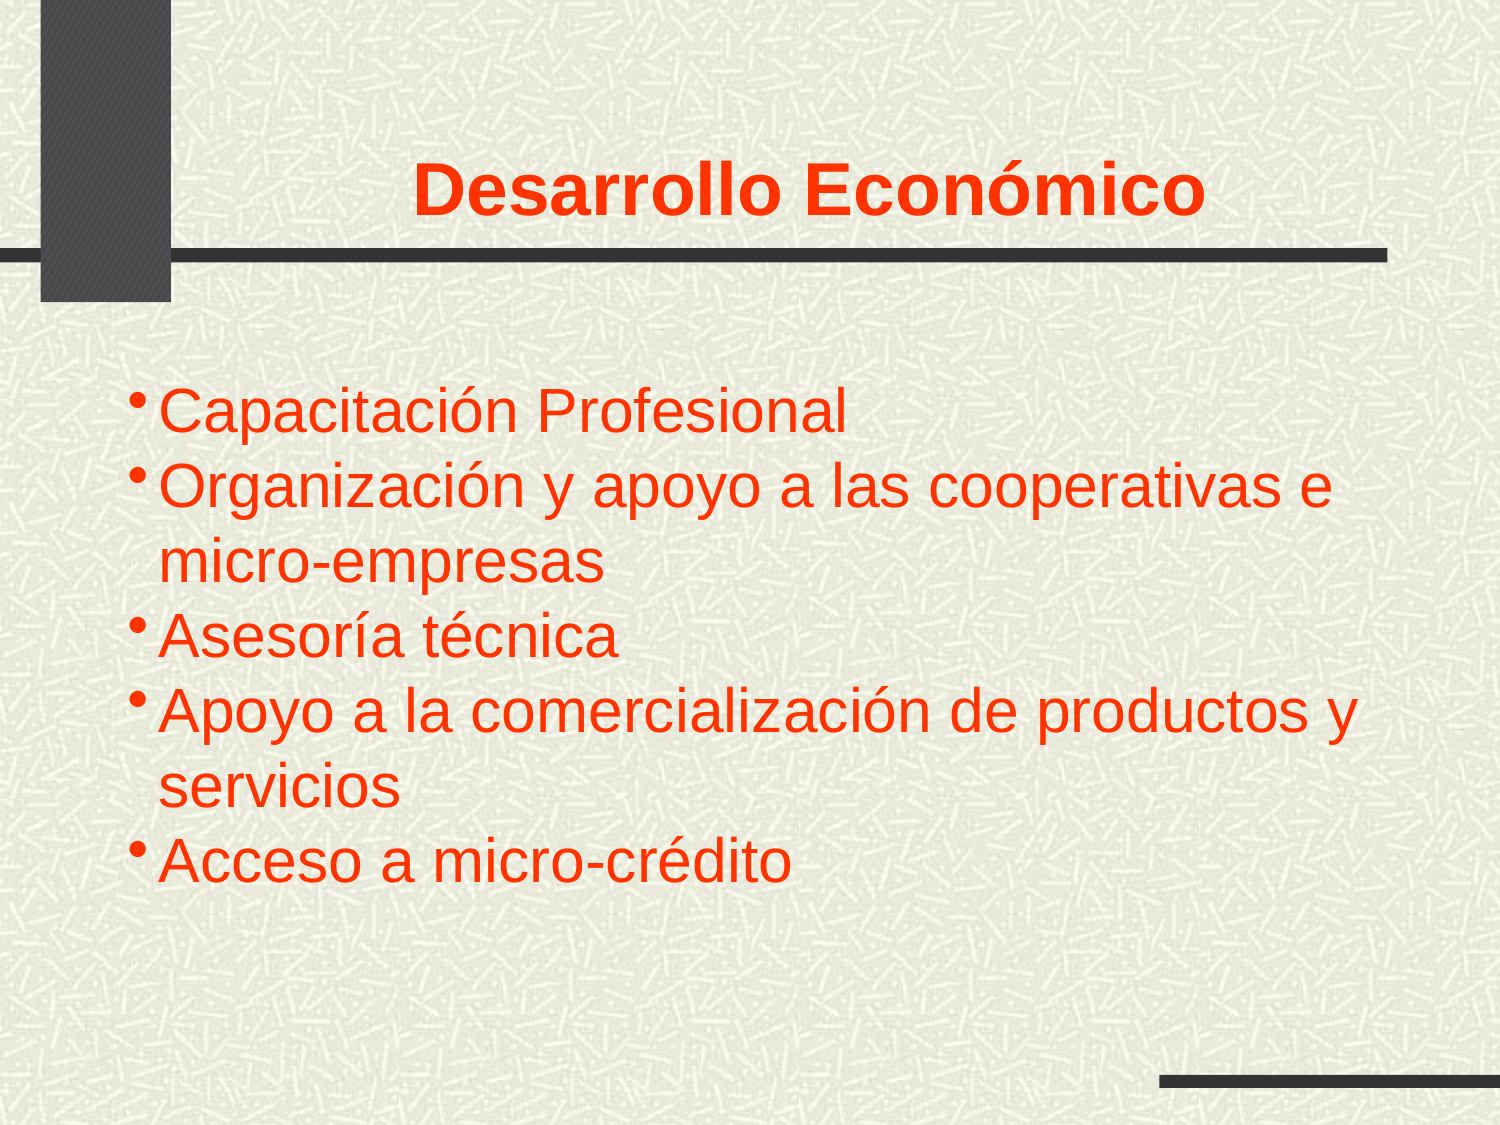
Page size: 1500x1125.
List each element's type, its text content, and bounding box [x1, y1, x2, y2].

picture [0, 0, 40, 248]
picture [0, 0, 1500, 1125]
title Desarrollo Económico [199, 40, 1421, 238]
text_box Capacitación Profesional Organización y apoyo a las cooperativas e micro-empresas Asesoría técnica Apoyo a la comercialización de productos y servicios Acceso a micro-crédito [112, 362, 1413, 902]
